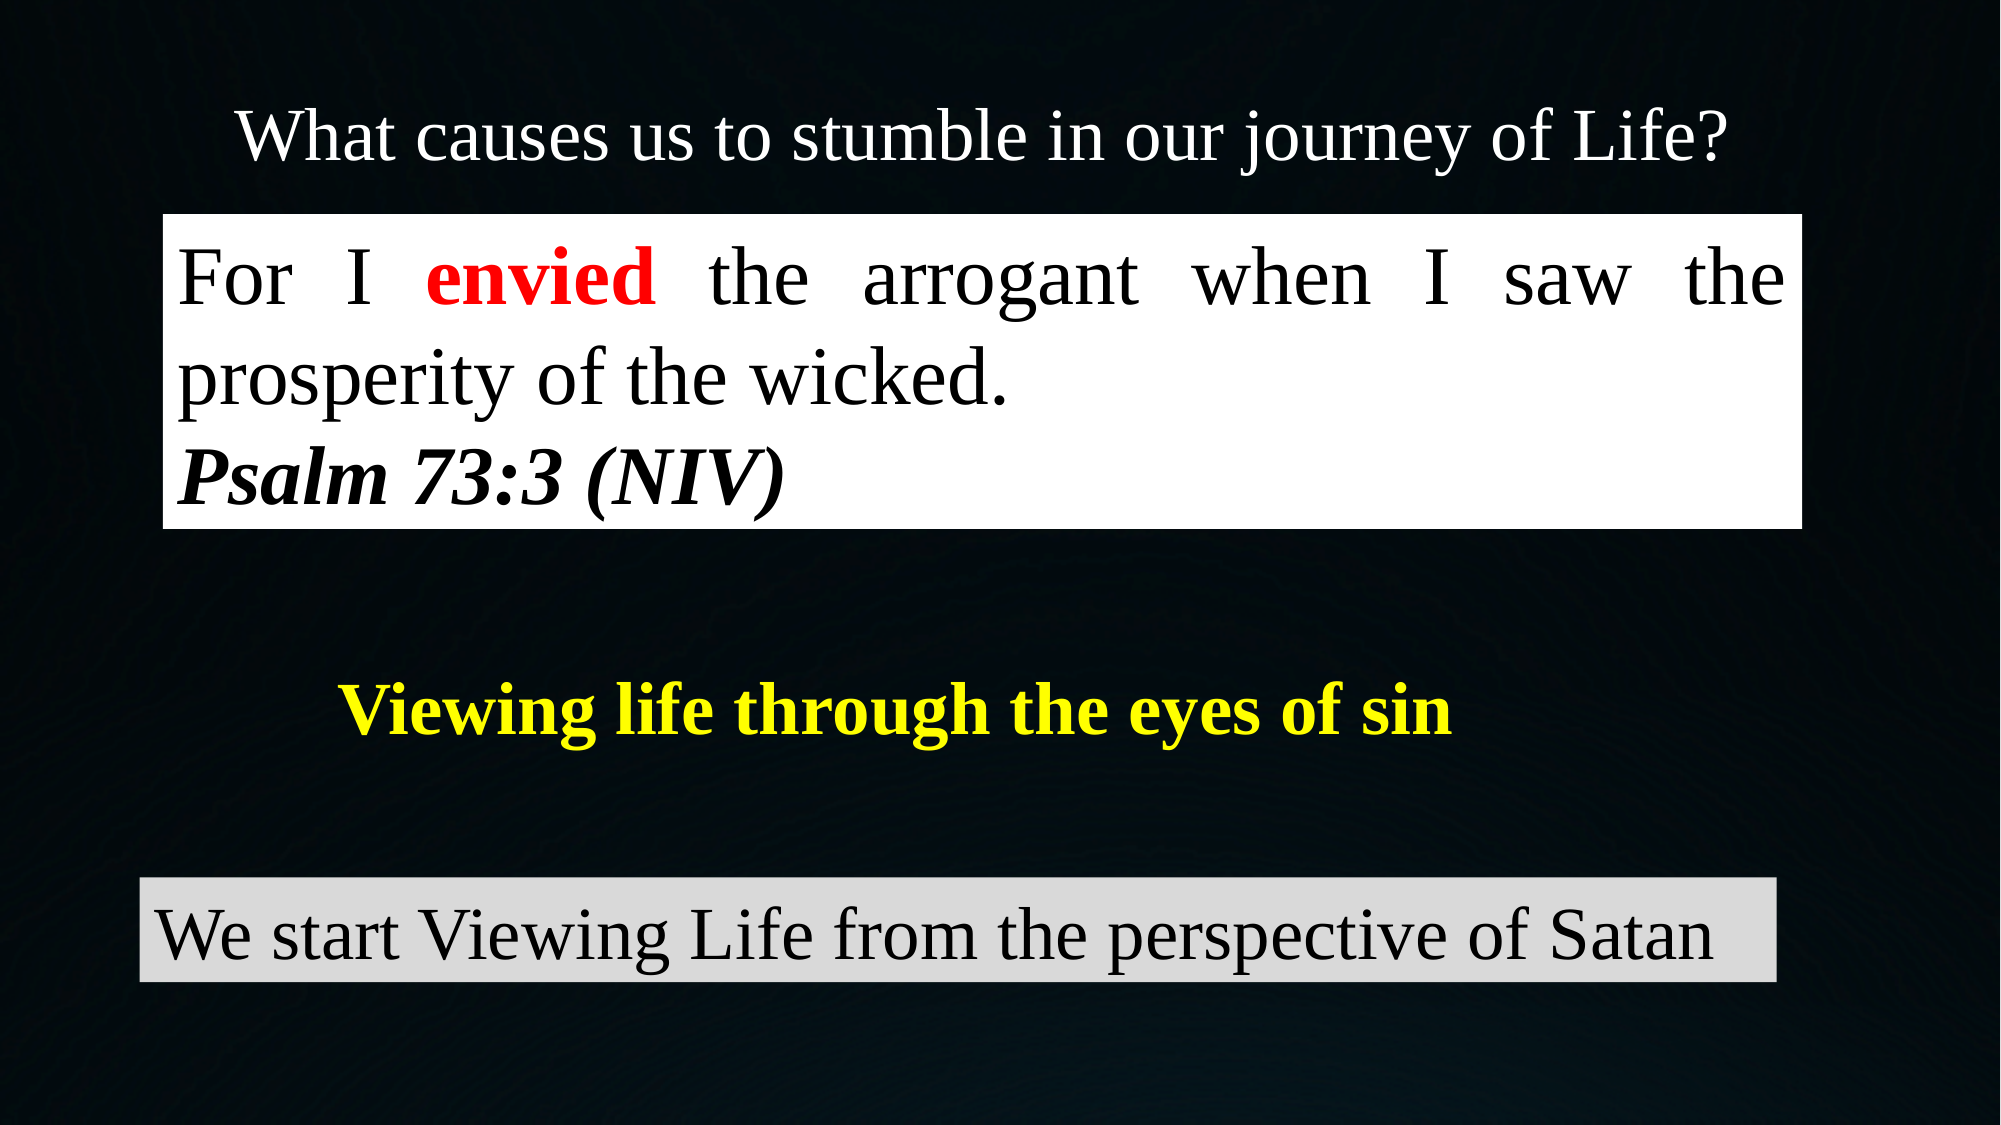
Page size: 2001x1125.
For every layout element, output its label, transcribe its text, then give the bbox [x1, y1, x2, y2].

text_box For I envied the arrogant when I saw the prosperity of the wicked. Psalm 73:3 (NIV) [162, 214, 1803, 529]
text_box We start Viewing Life from the perspective of Satan [139, 877, 1777, 983]
text_box Viewing life through the eyes of sin [322, 651, 1469, 757]
text_box What causes us to stumble in our journey of Life? [219, 78, 1746, 183]
picture [0, 0, 2001, 1125]
